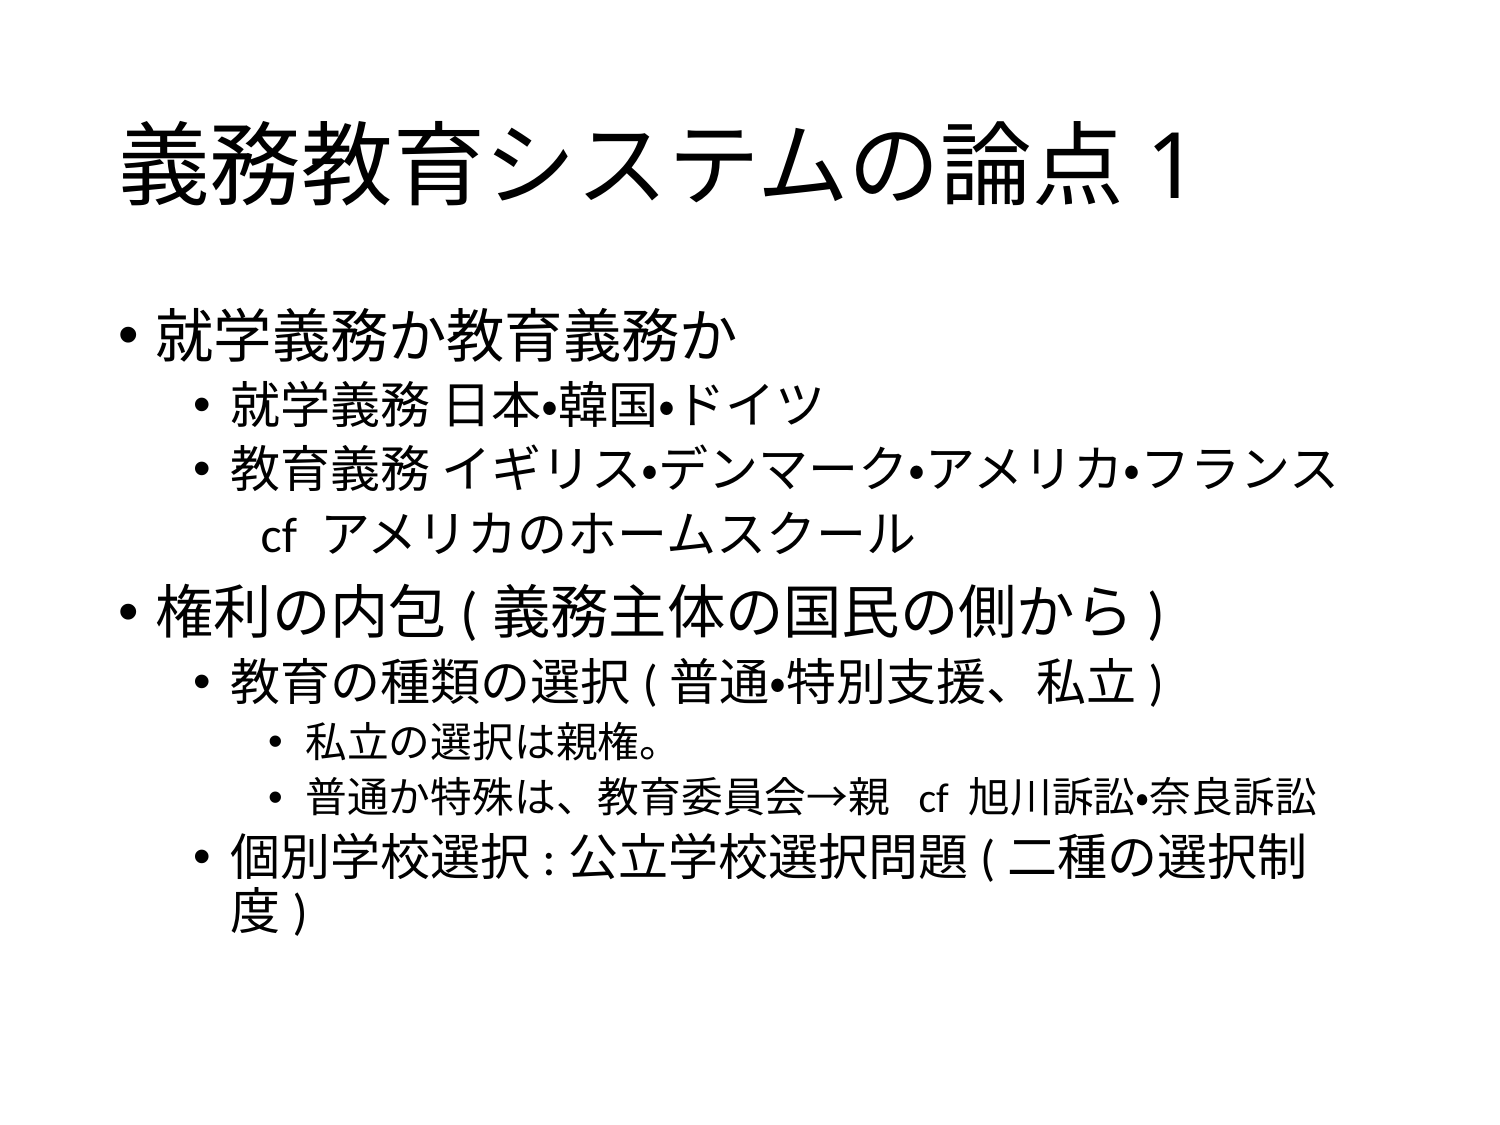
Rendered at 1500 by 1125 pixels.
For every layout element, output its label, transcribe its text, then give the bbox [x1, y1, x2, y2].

title 義務教育システムの論点1 [103, 59, 1397, 278]
list 就学義務か教育義務か 就学義務 日本・韓国・ドイツ 教育義務 イギリス・デンマーク・アメリカ・フランス cf アメリカのホームスクール 権利の内包(義務主体の国民の側から) 教育の種類の選択(普通・特別支援、私立) 私立の選択は親権。 普通か特殊は、教育委員会→親 cf 旭川訴訟・奈良訴訟 個別学校選択:公立学校選択問題(二種の選択制度) [103, 299, 1397, 1014]
